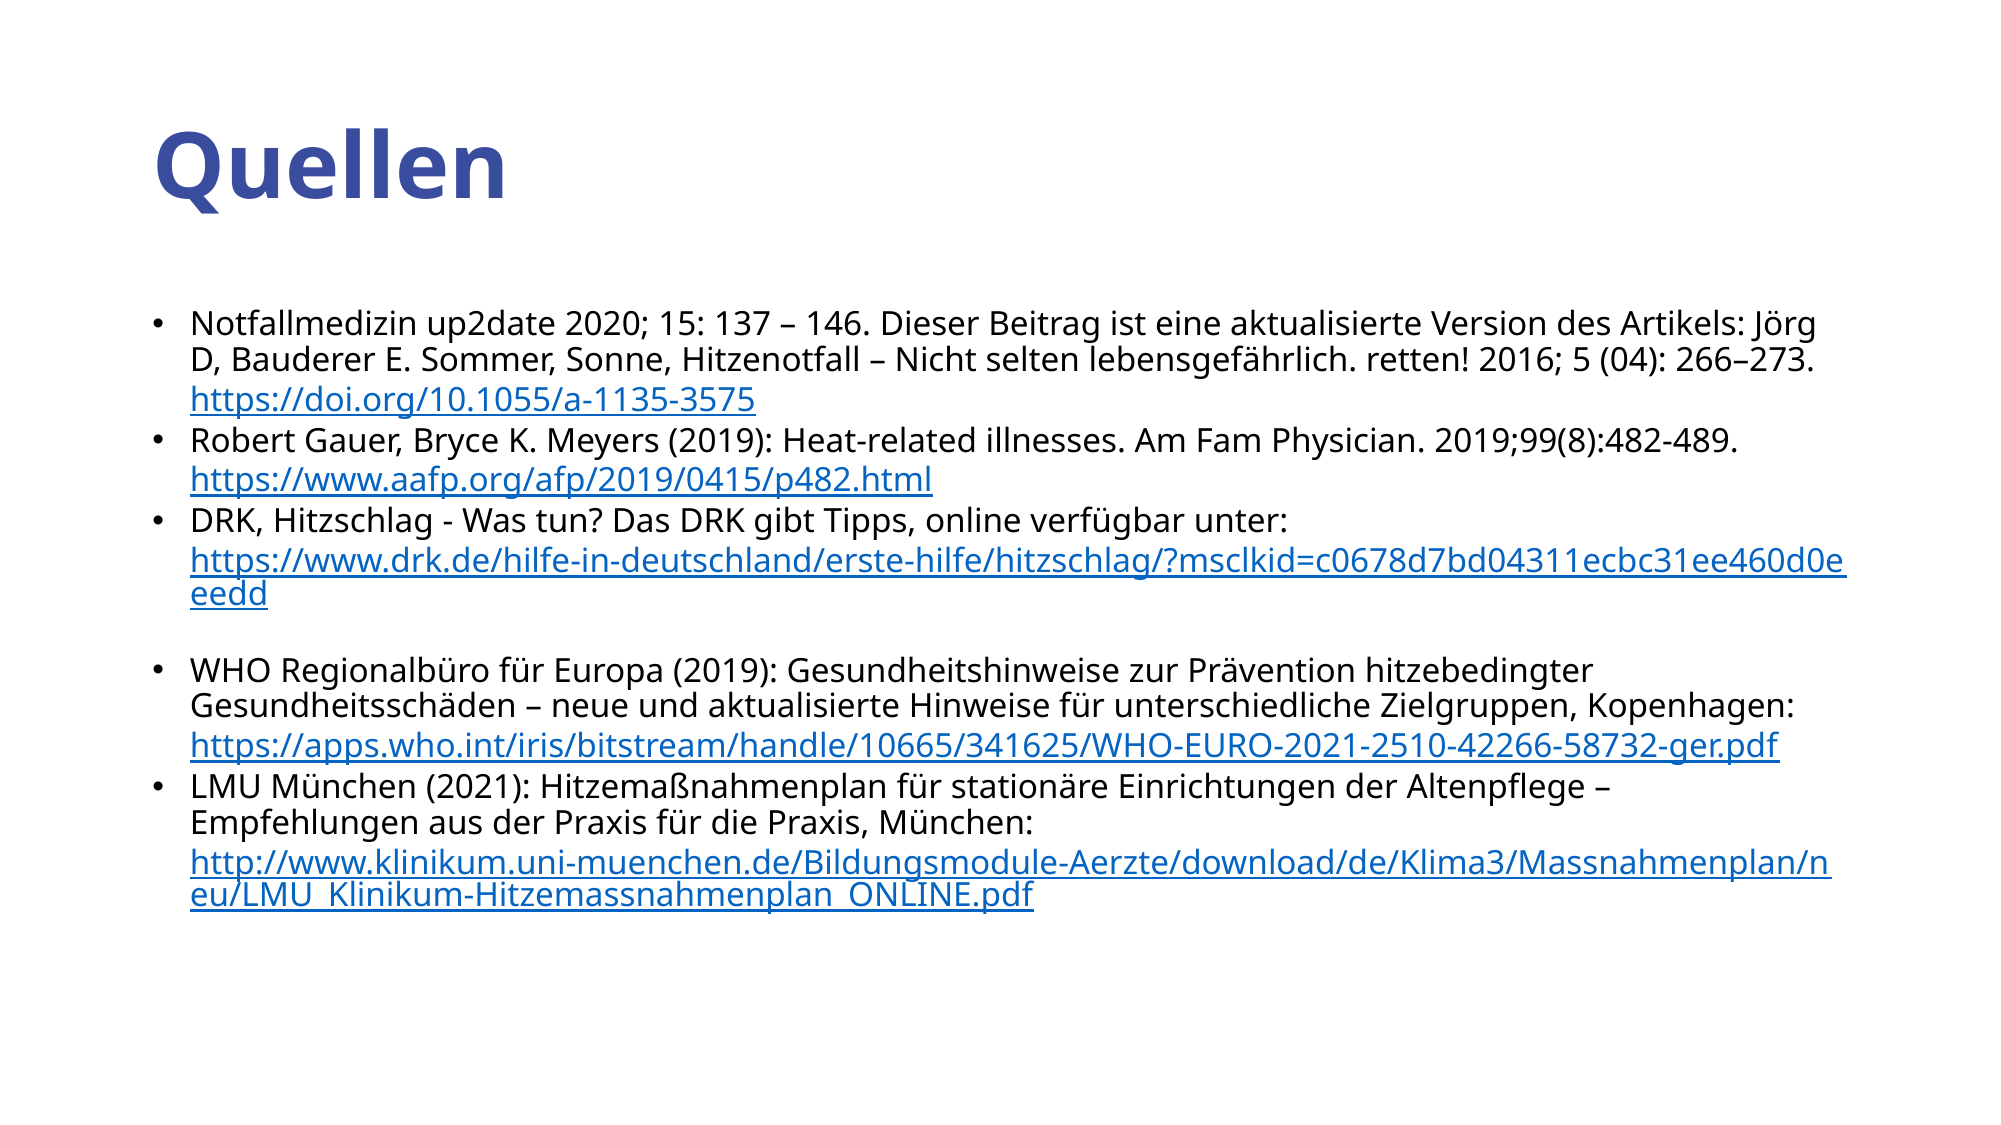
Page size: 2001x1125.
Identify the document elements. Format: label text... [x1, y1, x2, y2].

title Quellen [137, 59, 1863, 278]
list Notfallmedizin up2date 2020; 15: 137 – 146. Dieser Beitrag ist eine aktualisierte Version des Artikels: Jörg D, Bauderer E. Sommer, Sonne, Hitzenotfall – Nicht selten lebensgefährlich. retten! 2016; 5 (04): 266–273. https://doi.org/10.1055/a-1135-3575 Robert Gauer, Bryce K. Meyers (2019): Heat-related illnesses. Am Fam Physician. 2019;99(8):482-489. https://www.aafp.org/afp/2019/0415/p482.html DRK, Hitzschlag - Was tun? Das DRK gibt Tipps, online verfügbar unter: https://www.drk.de/hilfe-in-deutschland/erste-hilfe/hitzschlag/?msclkid=c0678d7bd04311ecbc31ee460d0eeedd WHO Regionalbüro für Europa (2019): Gesundheitshinweise zur Prävention hitzebedingter Gesundheitsschäden – neue und aktualisierte Hinweise für unterschiedliche Zielgruppen, Kopenhagen: https://apps.who.int/iris/bitstream/handle/10665/341625/WHO-EURO-2021-2510-42266-58732-ger.pdf LMU München (2021): Hitzemaßnahmenplan für stationäre Einrichtungen der Altenpflege – Empfehlungen aus der Praxis für die Praxis, München: http://www.klinikum.uni-muenchen.de/Bildungsmodule-Aerzte/download/de/Klima3/Massnahmenplan/neu/LMU_Klinikum-Hitzemassnahmenplan_ONLINE.pdf [137, 299, 1863, 1014]
